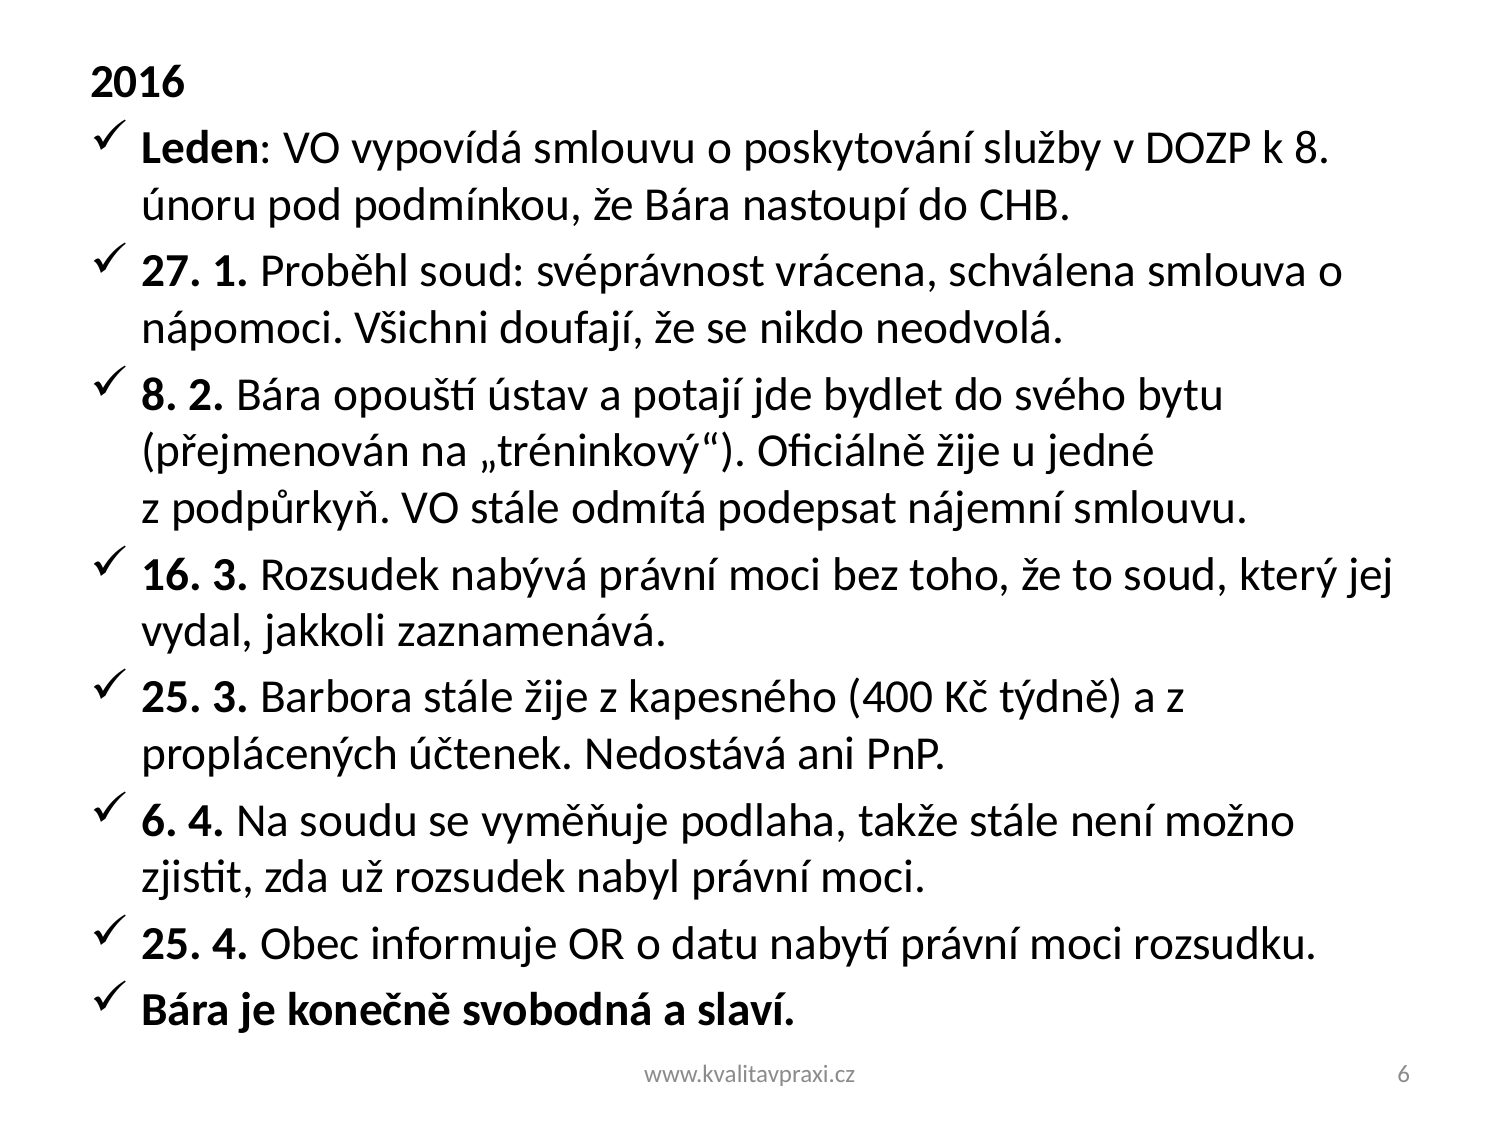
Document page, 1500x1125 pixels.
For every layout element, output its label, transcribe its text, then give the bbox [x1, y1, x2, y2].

footer www.kvalitavpraxi.cz [512, 1042, 988, 1103]
list 2016 Leden: VO vypovídá smlouvu o poskytování služby v DOZP k 8. únoru pod podmínkou, že Bára nastoupí do CHB. 27. 1. Proběhl soud: svéprávnost vrácena, schválena smlouva o nápomoci. Všichni doufají, že se nikdo neodvolá. 8. 2. Bára opouští ústav a potají jde bydlet do svého bytu (přejmenován na „tréninkový“). Oficiálně žije u jedné z podpůrkyň. VO stále odmítá podepsat nájemní smlouvu. 16. 3. Rozsudek nabývá právní moci bez toho, že to soud, který jej vydal, jakkoli zaznamenává. 25. 3. Barbora stále žije z kapesného (400 Kč týdně) a z proplácených účtenek. Nedostává ani PnP. 6. 4. Na soudu se vyměňuje podlaha, takže stále není možno zjistit, zda už rozsudek nabyl právní moci. 25. 4. Obec informuje OR o datu nabytí právní moci rozsudku. Bára je konečně svobodná a slaví. [75, 42, 1425, 1047]
slide_number 6 [1074, 1042, 1425, 1103]
